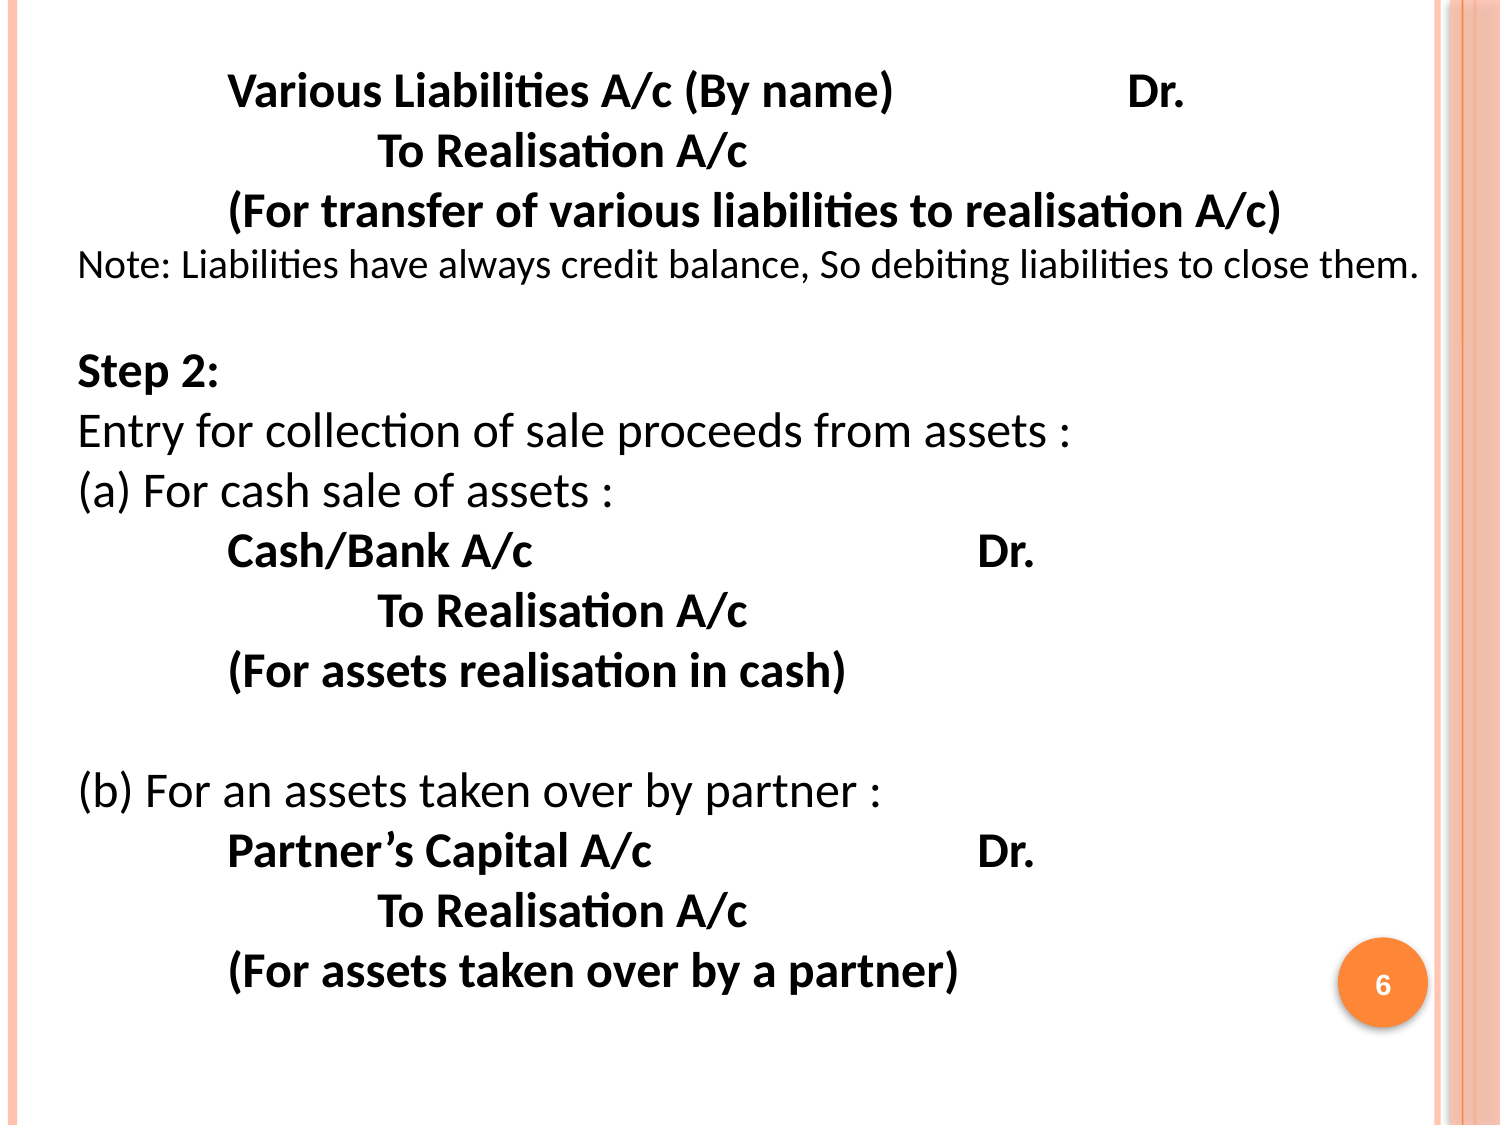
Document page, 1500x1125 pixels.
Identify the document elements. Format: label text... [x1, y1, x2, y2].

slide_number 6 [1333, 1005, 1434, 1027]
text_box Various Liabilities A/c (By name) Dr. To Realisation A/c (For transfer of various liabilities to realisation A/c) Note: Liabilities have always credit balance, So debiting liabilities to close them. Step 2: Entry for collection of sale proceeds from assets : (a) For cash sale of assets : Cash/Bank A/c Dr. To Realisation A/c (For assets realisation in cash) (b) For an assets taken over by partner : Partner’s Capital A/c Dr. To Realisation A/c (For assets taken over by a partner) [62, 49, 1438, 1005]
